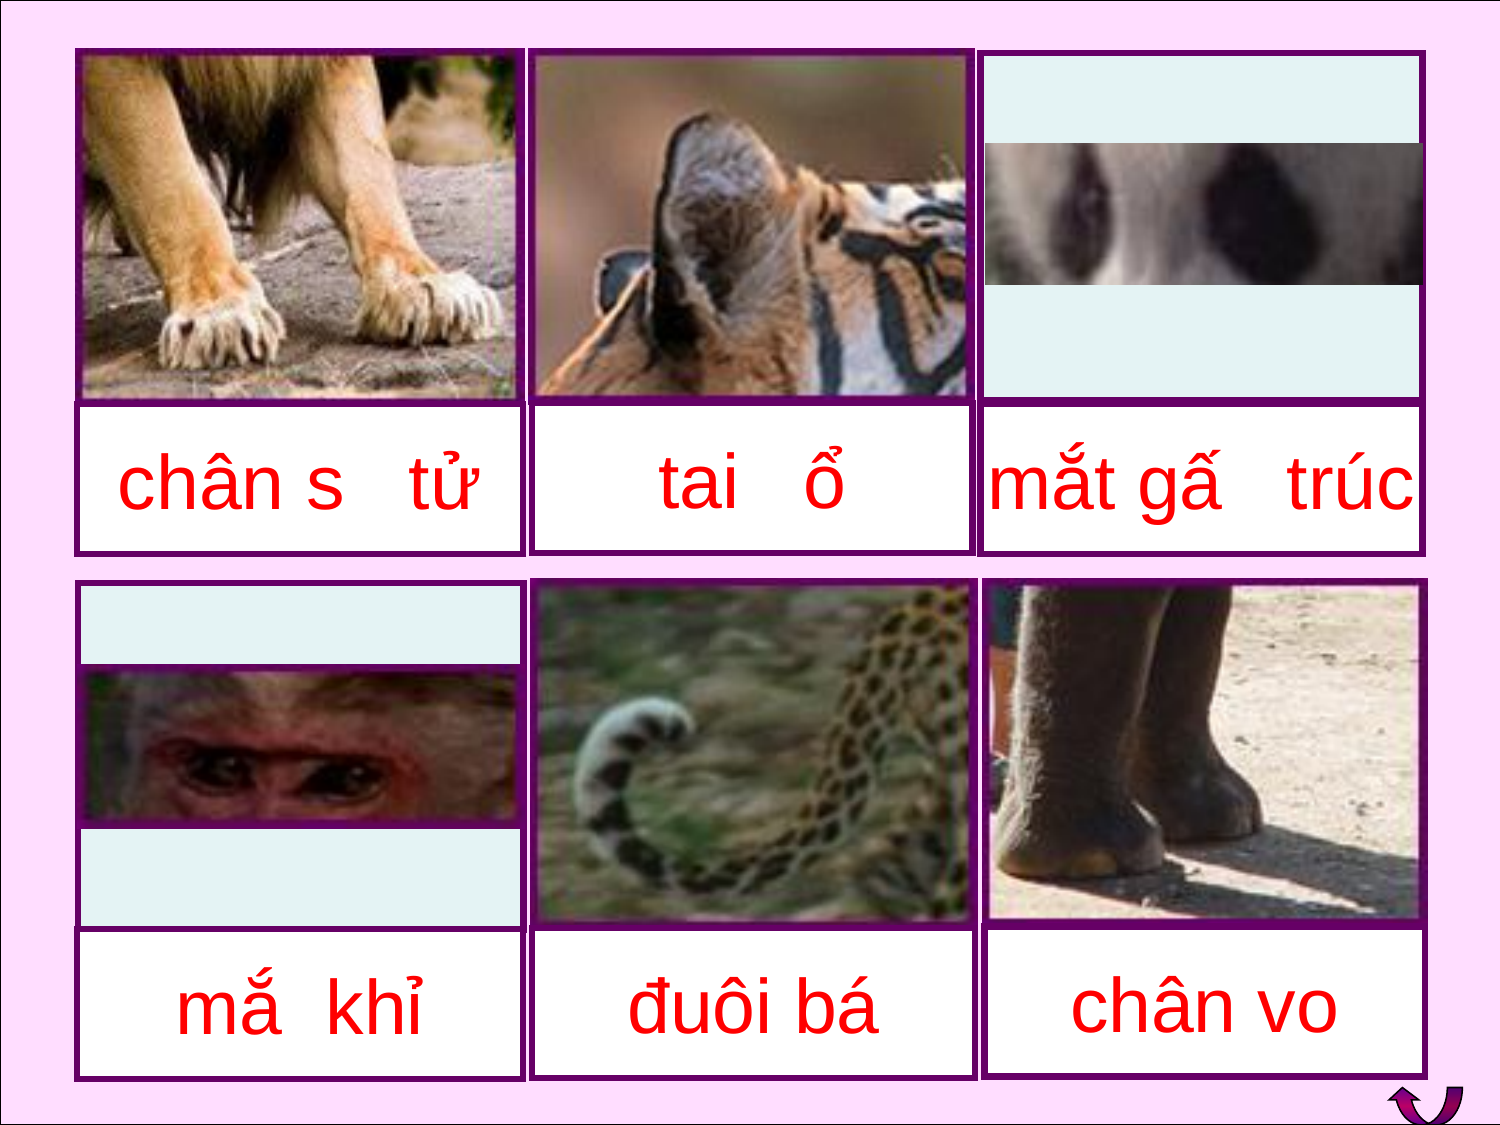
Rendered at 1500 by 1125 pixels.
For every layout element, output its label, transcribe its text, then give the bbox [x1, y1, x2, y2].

text_box mắ khỉ [77, 928, 523, 1079]
text_box [980, 292, 1423, 400]
picture [74, 48, 526, 408]
text_box [980, 53, 1423, 144]
picture [77, 664, 526, 829]
text_box chân s tử [77, 416, 523, 554]
text_box [78, 836, 524, 930]
text_box [0, 0, 1500, 1125]
picture [984, 143, 1423, 286]
text_box [1388, 1087, 1463, 1125]
text_box mắt gấ trúc [980, 403, 1423, 554]
text_box tai ổ [532, 413, 973, 553]
text_box [78, 582, 524, 663]
picture [528, 48, 976, 405]
text_box đuôi bá [532, 938, 975, 1078]
text_box chân vo [984, 936, 1425, 1077]
picture [530, 578, 978, 931]
picture [982, 578, 1428, 929]
